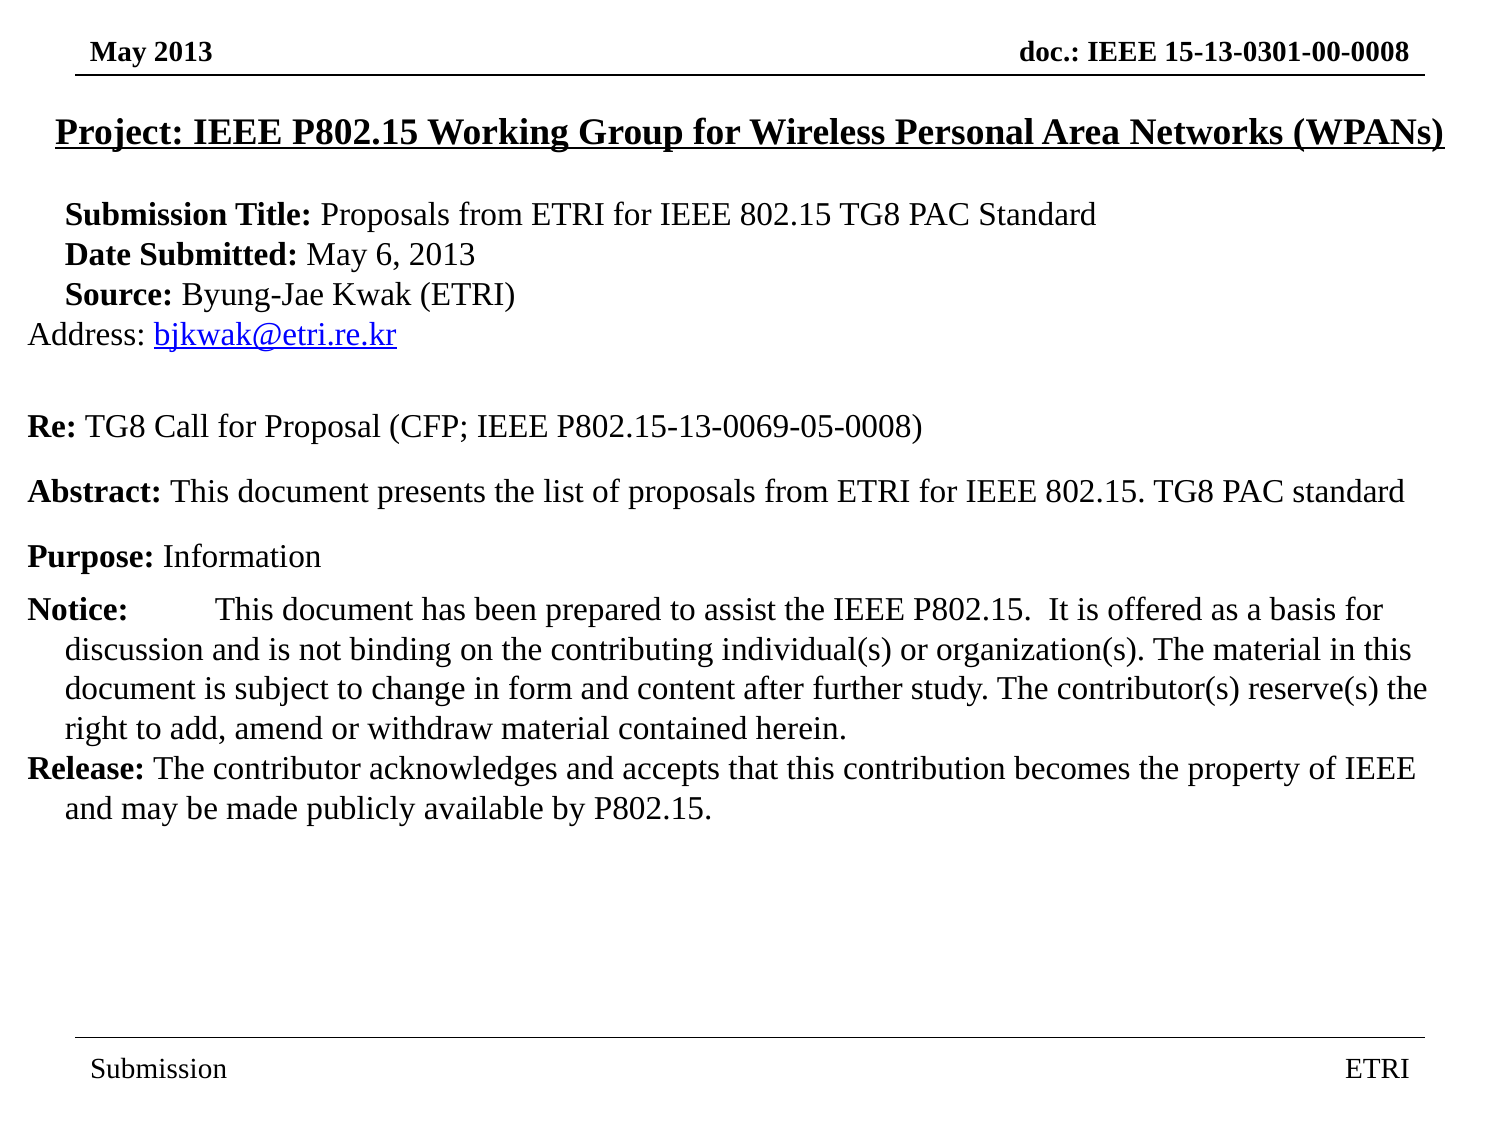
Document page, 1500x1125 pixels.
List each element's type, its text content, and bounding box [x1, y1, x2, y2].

text_box Project: IEEE P802.15 Working Group for Wireless Personal Area Networks (WPANs) Submission Title: Proposals from ETRI for IEEE 802.15 TG8 PAC Standard Date Submitted: May 6, 2013 Source: Byung-Jae Kwak (ETRI) Address: bjkwak@etri.re.kr Re: TG8 Call for Proposal (CFP; IEEE P802.15-13-0069-05-0008) Abstract: This document presents the list of proposals from ETRI for IEEE 802.15. TG8 PAC standard Purpose: Information Notice: This document has been prepared to assist the IEEE P802.15. It is offered as a basis for discussion and is not binding on the contributing individual(s) or organization(s). The material in this document is subject to change in form and content after further study. The contributor(s) reserve(s) the right to add, amend or withdraw material contained herein. Release: The contributor acknowledges and accepts that this contribution becomes the property of IEEE and may be made publicly available by P802.15. [12, 99, 1488, 834]
